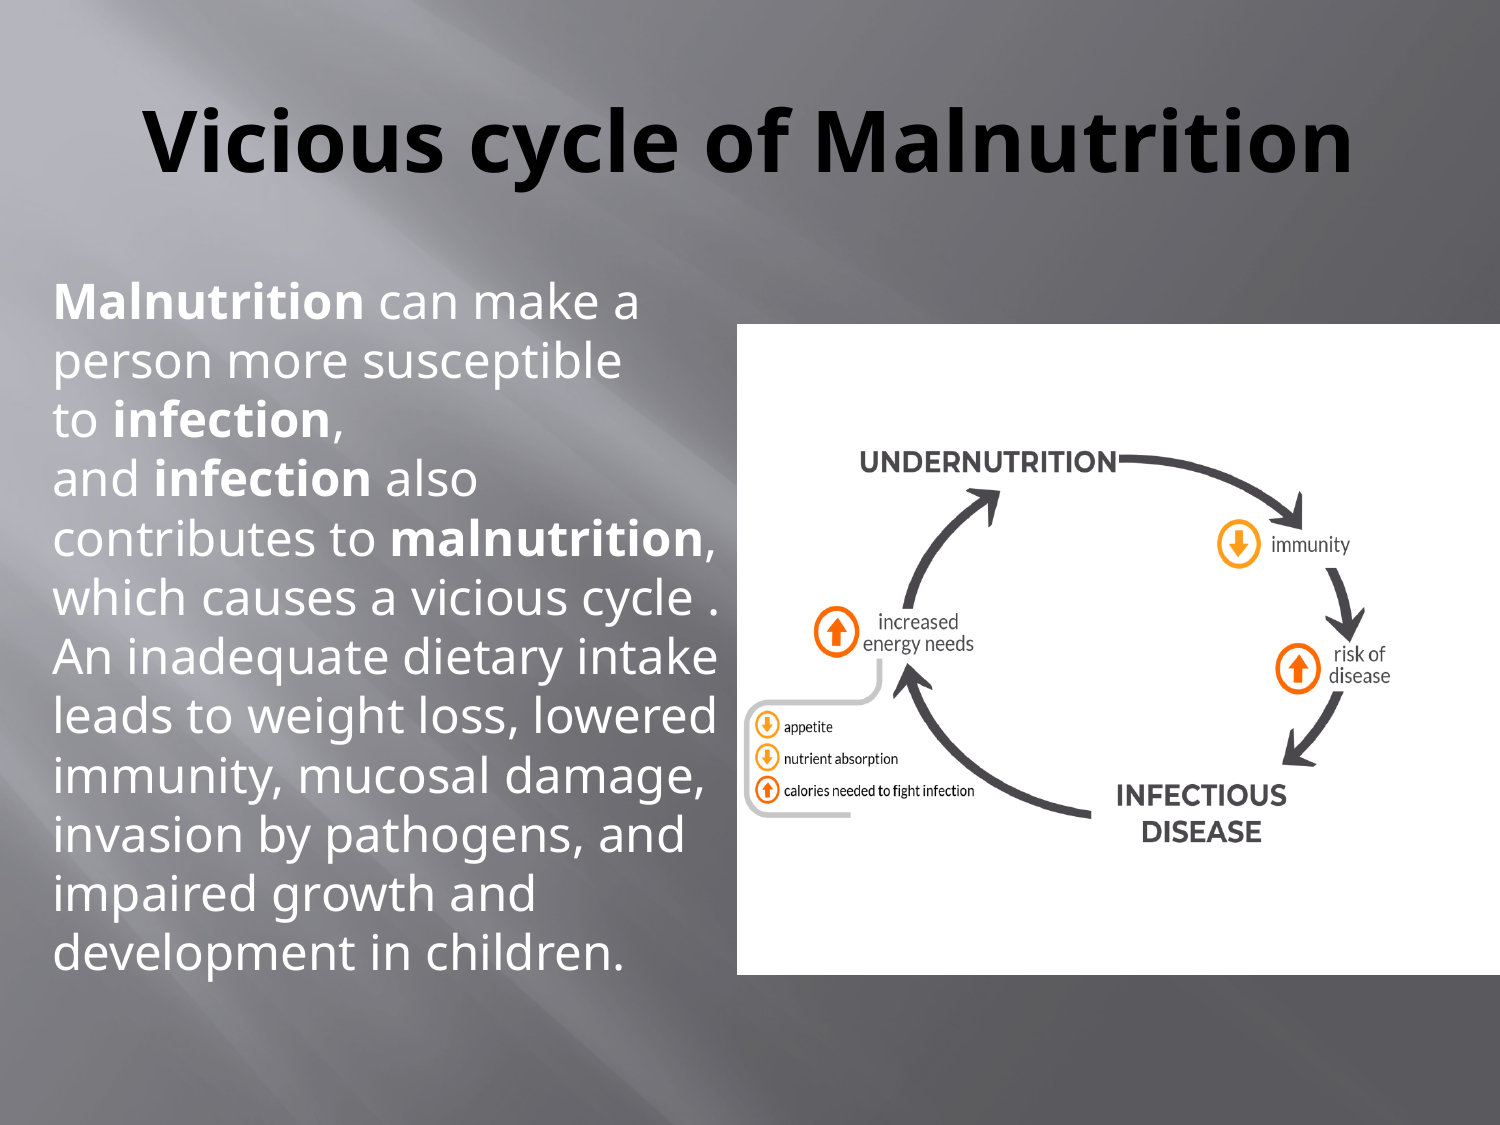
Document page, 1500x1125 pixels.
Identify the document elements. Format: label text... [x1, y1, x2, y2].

list Malnutrition can make a person more susceptible to infection, and infection also contributes to malnutrition, which causes a vicious cycle . An inadequate dietary intake leads to weight loss, lowered immunity, mucosal damage, invasion by pathogens, and impaired growth and development in children. [37, 262, 738, 1005]
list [737, 324, 1500, 976]
title Vicious cycle of Malnutrition [75, 45, 1425, 233]
